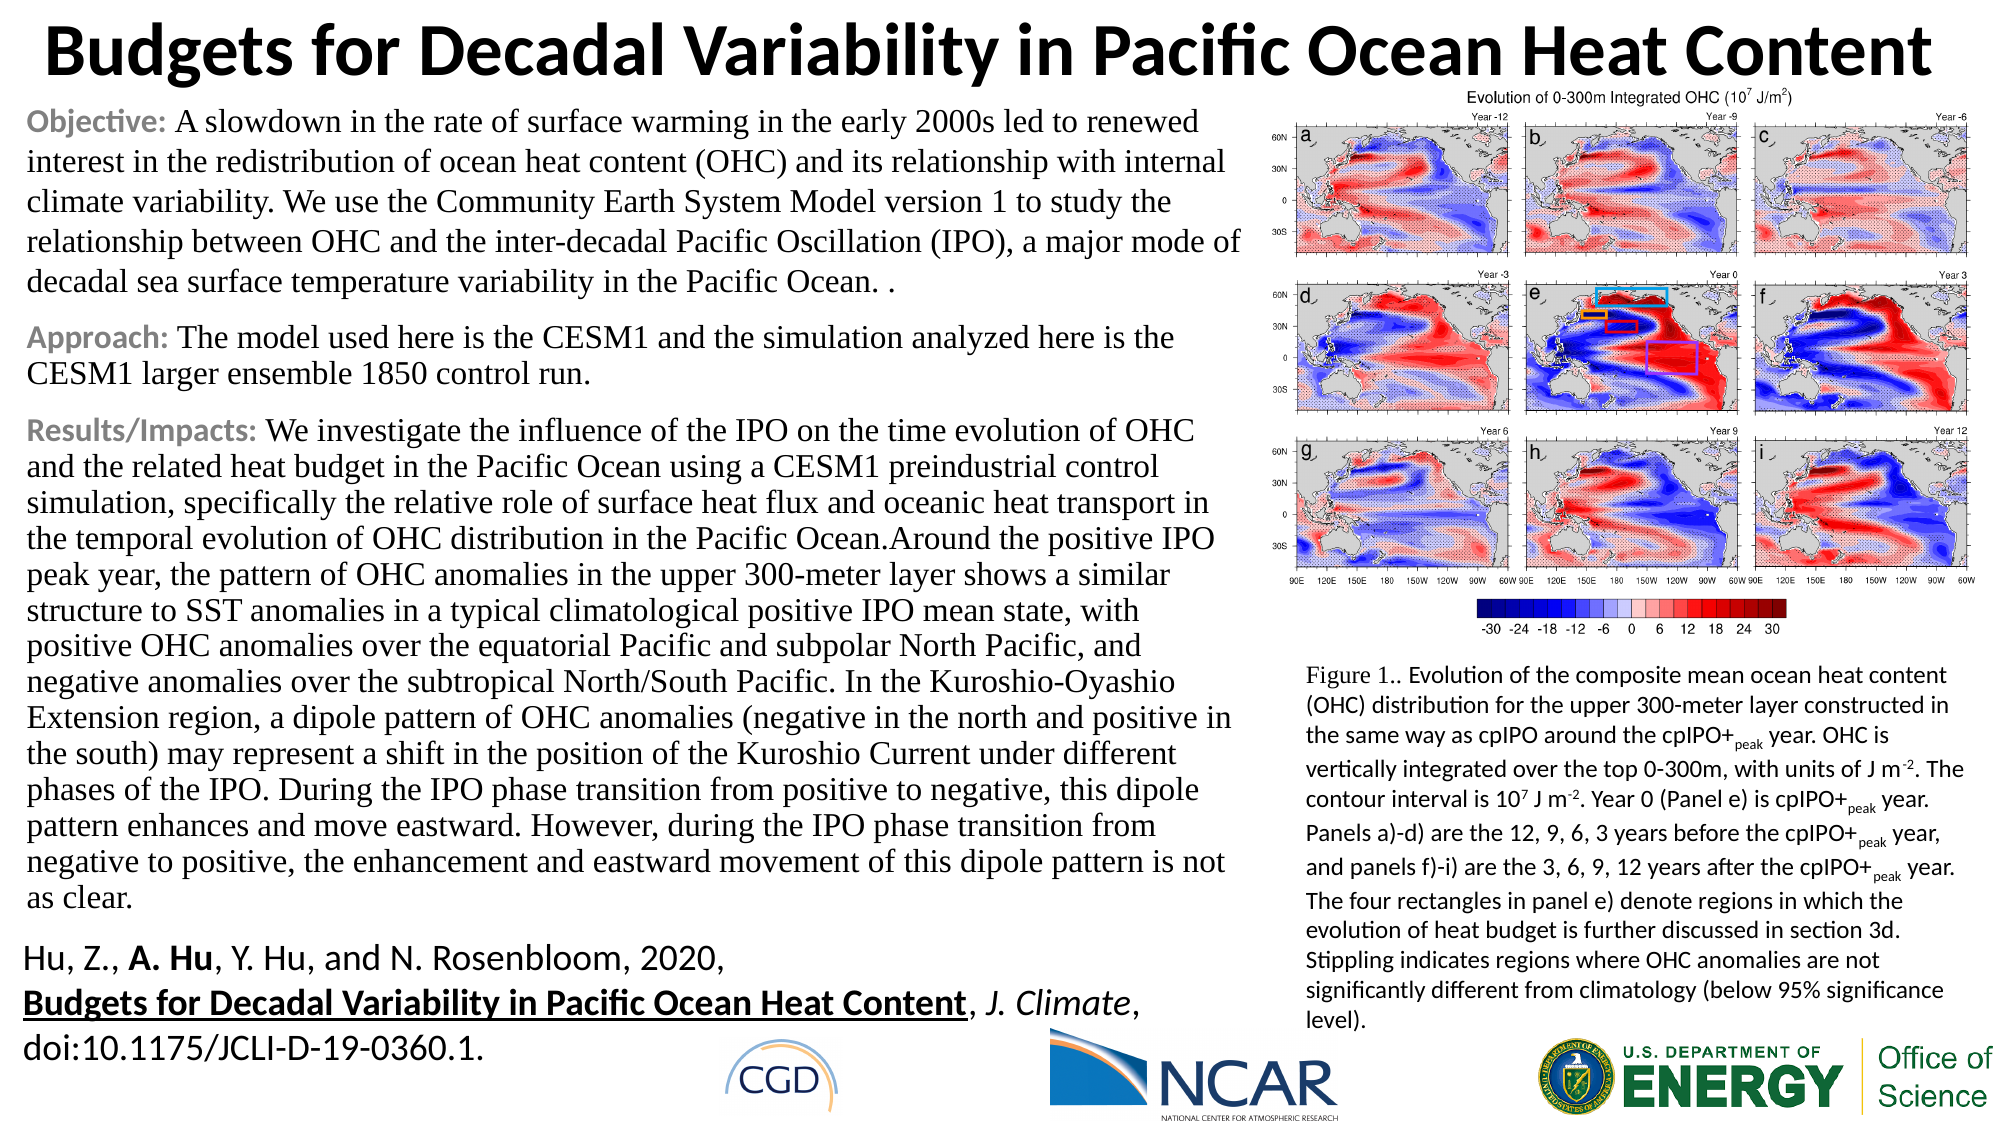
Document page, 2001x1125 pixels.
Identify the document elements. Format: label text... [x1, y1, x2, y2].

picture [719, 1037, 843, 1116]
text_box Budgets for Decadal Variability in Pacific Ocean Heat Content [0, 0, 1987, 98]
picture [1050, 1028, 1338, 1121]
text_box Hu, Z., A. Hu, Y. Hu, and N. Rosenbloom, 2020, Budgets for Decadal Variability in Pacific Ocean Heat Content, J. Climate, doi:10.1175/JCLI-D-19-0360.1. [8, 925, 1291, 1076]
text_box Figure 1.. Evolution of the composite mean ocean heat content (OHC) distribution for the upper 300-meter layer constructed in the same way as cpIPO around the cpIPO+peak year. OHC is vertically integrated over the top 0-300m, with units of J m-2. The contour interval is 107 J m-2. Year 0 (Panel e) is cpIPO+peak year. Panels a)-d) are the 12, 9, 6, 3 years before the cpIPO+peak year, and panels f)-i) are the 3, 6, 9, 12 years after the cpIPO+peak year. The four rectangles in panel e) denote regions in which the evolution of heat budget is further discussed in section 3d. Stippling indicates regions where OHC anomalies are not significantly different from climatology (below 95% significance level). [1291, 650, 1980, 1042]
text_box Objective: A slowdown in the rate of surface warming in the early 2000s led to renewed interest in the redistribution of ocean heat content (OHC) and its relationship with internal climate variability. We use the Community Earth System Model version 1 to study the relationship between OHC and the inter-decadal Pacific Oscillation (IPO), a major mode of decadal sea surface temperature variability in the Pacific Ocean. . Approach: The model used here is the CESM1 and the simulation analyzed here is the CESM1 larger ensemble 1850 control run. Results/Impacts: We investigate the influence of the IPO on the time evolution of OHC and the related heat budget in the Pacific Ocean using a CESM1 preindustrial control simulation, specifically the relative role of surface heat flux and oceanic heat transport in the temporal evolution of OHC distribution in the Pacific Ocean.Around the positive IPO peak year, the pattern of OHC anomalies in the upper 300-meter layer shows a similar structure to SST anomalies in a typical climatological positive IPO mean state, with positive OHC anomalies over the equatorial Pacific and subpolar North Pacific, and negative anomalies over the subtropical North/South Pacific. In the Kuroshio-Oyashio Extension region, a dipole pattern of OHC anomalies (negative in the north and positive in the south) may represent a shift in the position of the Kuroshio Current under different phases of the IPO. During the IPO phase transition from positive to negative, this dipole pattern enhances and move eastward. However, during the IPO phase transition from negative to positive, the enhancement and eastward movement of this dipole pattern is not as clear. [11, 84, 1267, 658]
picture [1538, 1038, 1993, 1116]
picture [1266, 84, 1980, 640]
